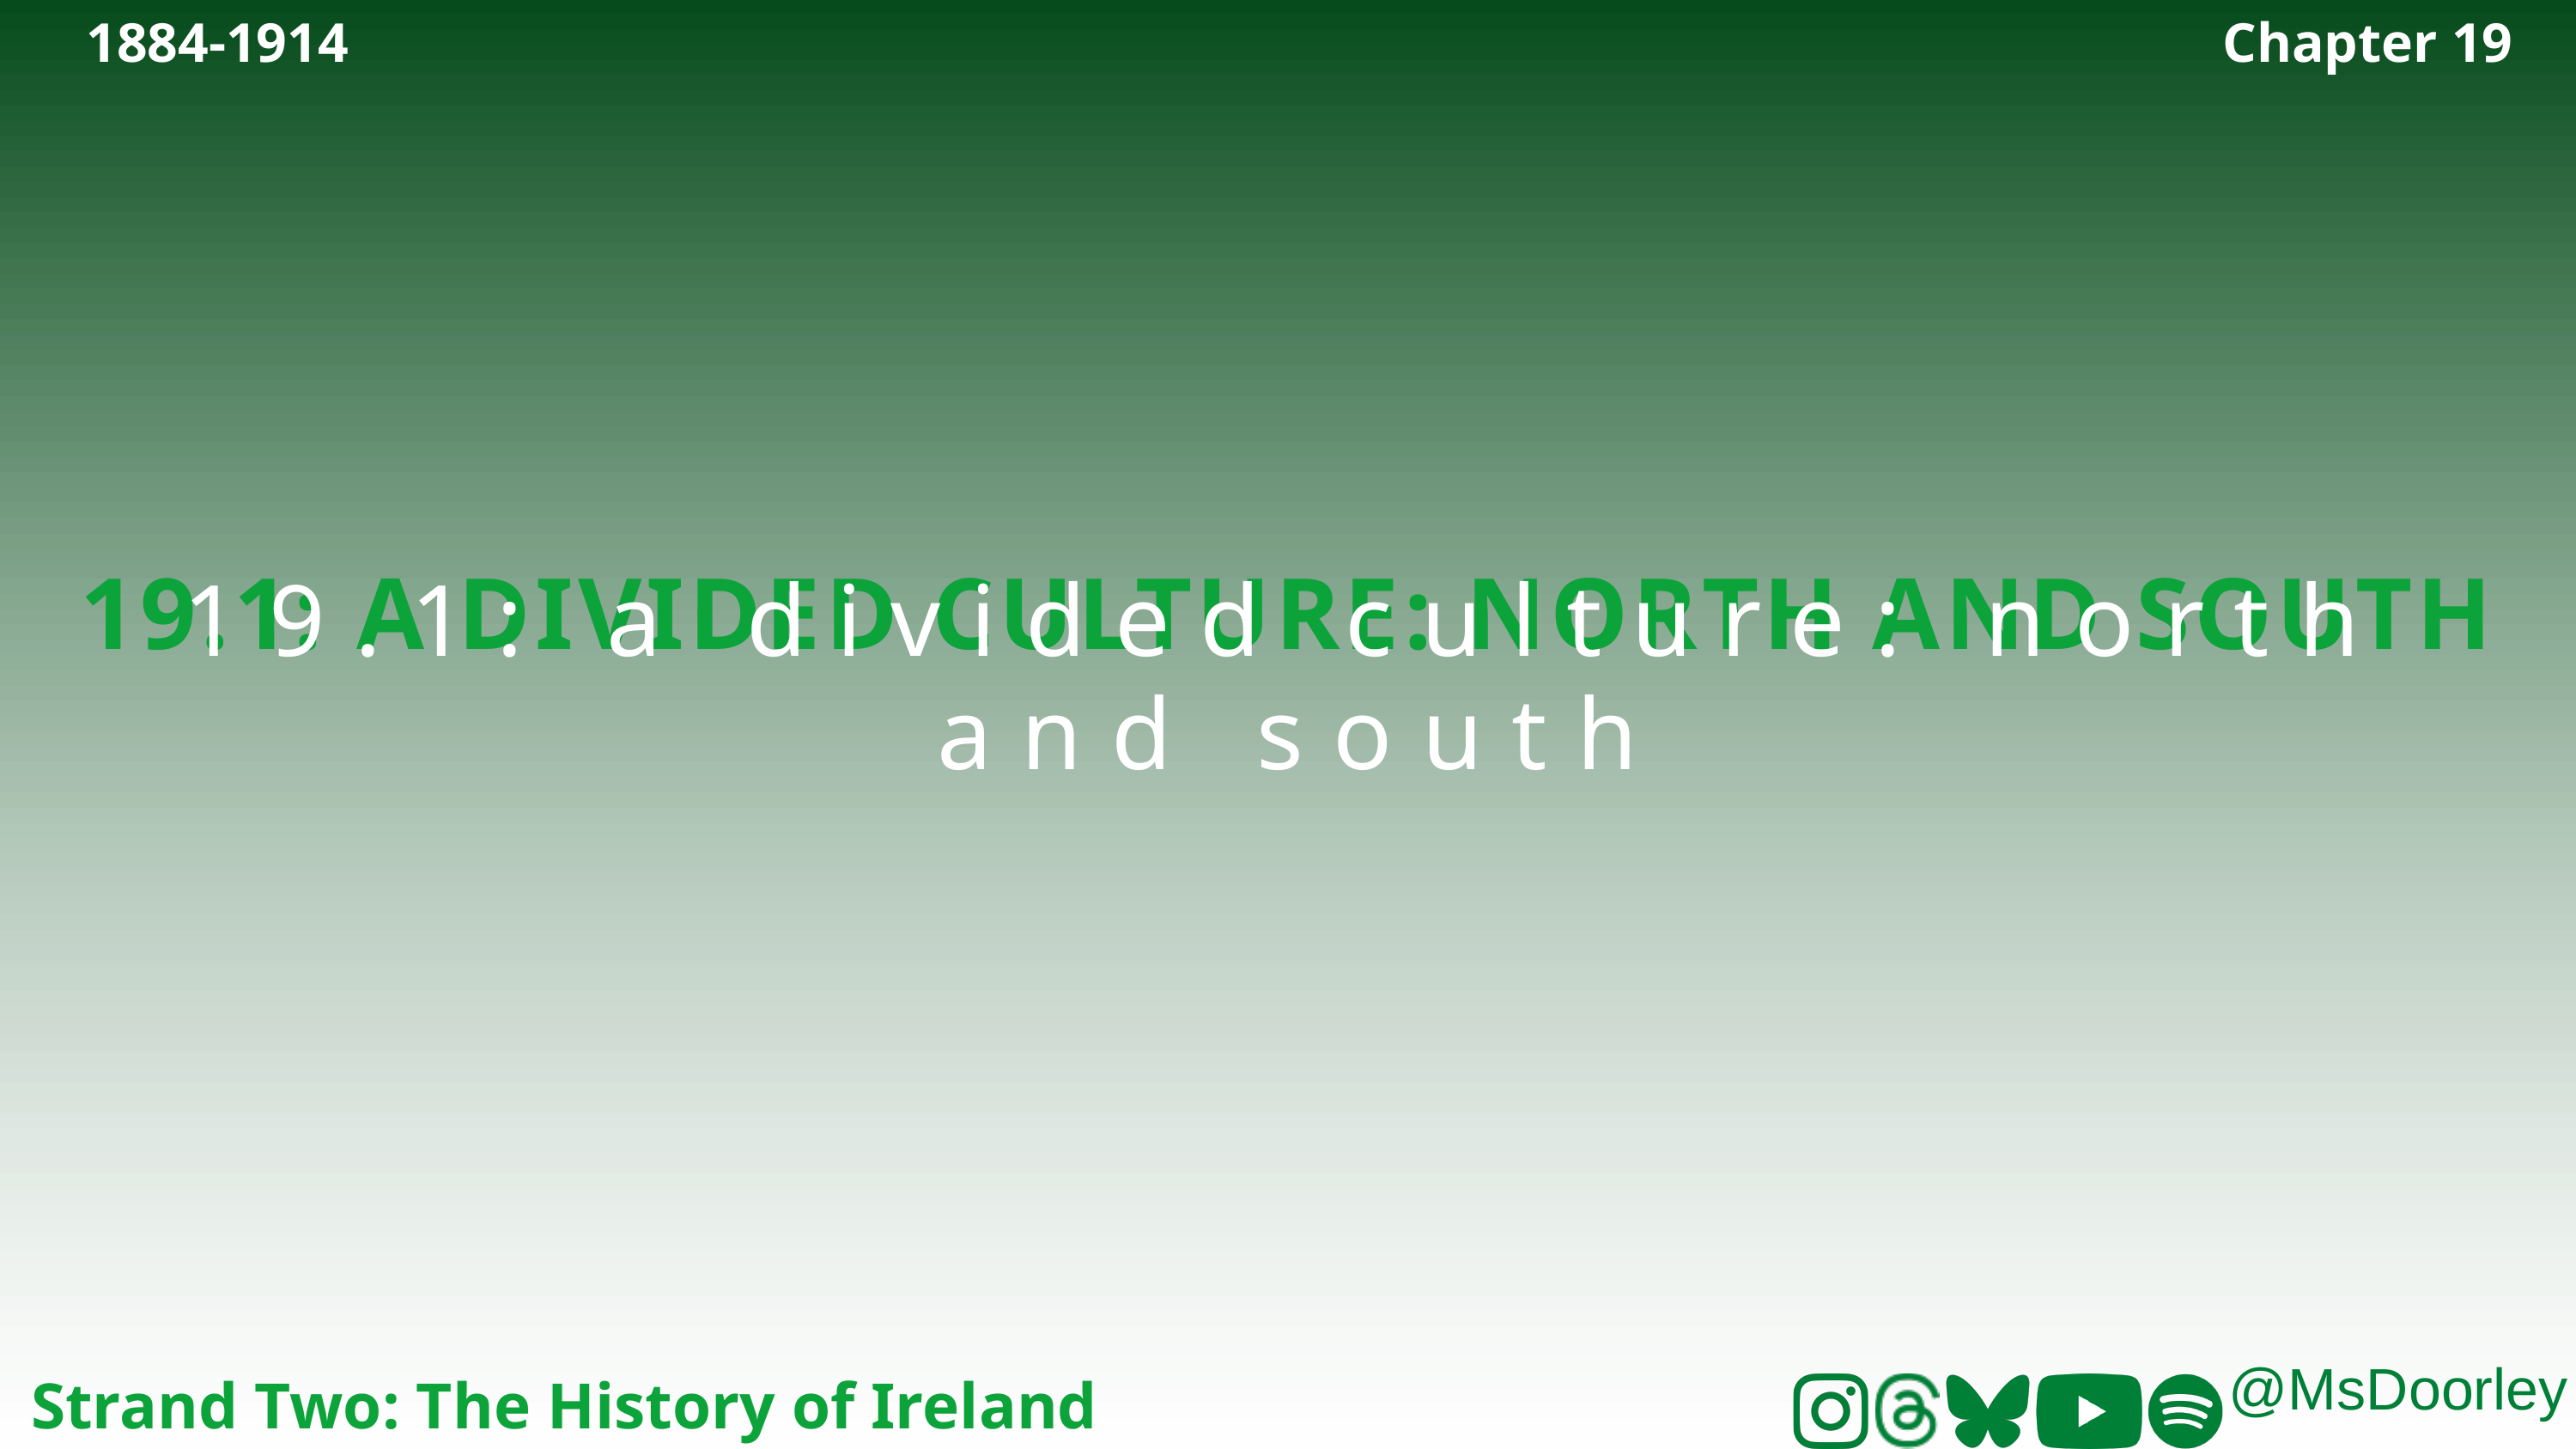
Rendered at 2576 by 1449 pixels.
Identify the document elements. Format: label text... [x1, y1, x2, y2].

text_box Strand Two: The History of Ireland [0, 1354, 1130, 1442]
text_box Chapter 19 [2136, 0, 2513, 74]
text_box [1793, 1373, 2576, 1449]
text_box 1884-1914 [86, 0, 668, 74]
text_box [0, 669, 2576, 1449]
text_box 19.1: A DIVIDED CULTURE: NORTH AND SOUTH [0, 530, 2576, 669]
text_box [0, 0, 2576, 530]
text_box 19.1: a divided culture: north and south [49, 562, 2527, 790]
